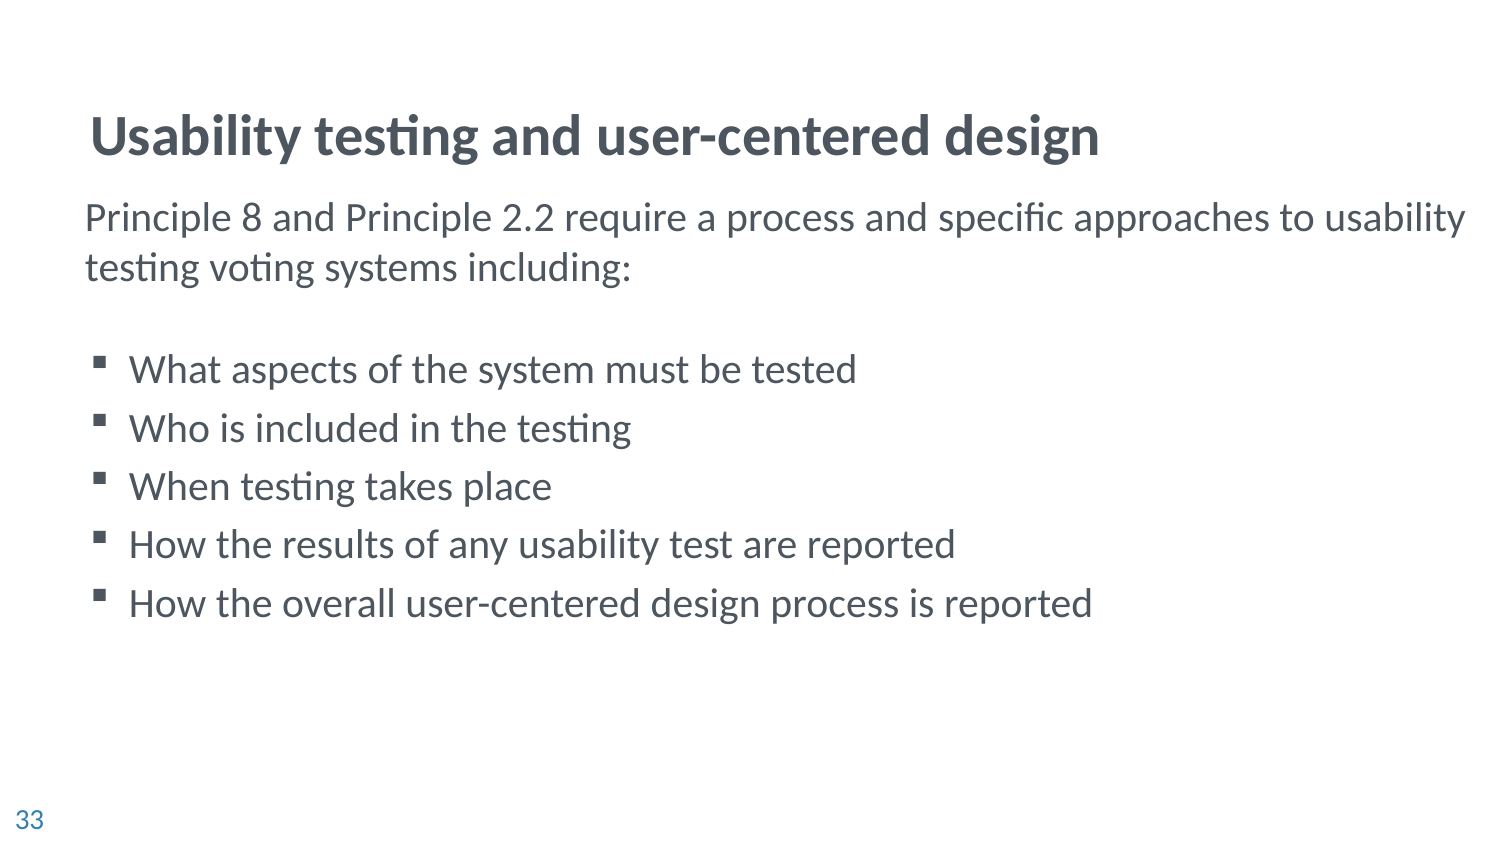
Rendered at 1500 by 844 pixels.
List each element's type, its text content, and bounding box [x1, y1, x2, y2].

list What aspects of the system must be tested Who is included in the testing When testing takes place How the results of any usability test are reported How the overall user-centered design process is reported [75, 334, 1425, 754]
title Usability testing and user-centered design [75, 33, 1425, 175]
text_box Principle 8 and Principle 2.2 require a process and specific approaches to usability testing voting systems including: [70, 181, 1500, 297]
